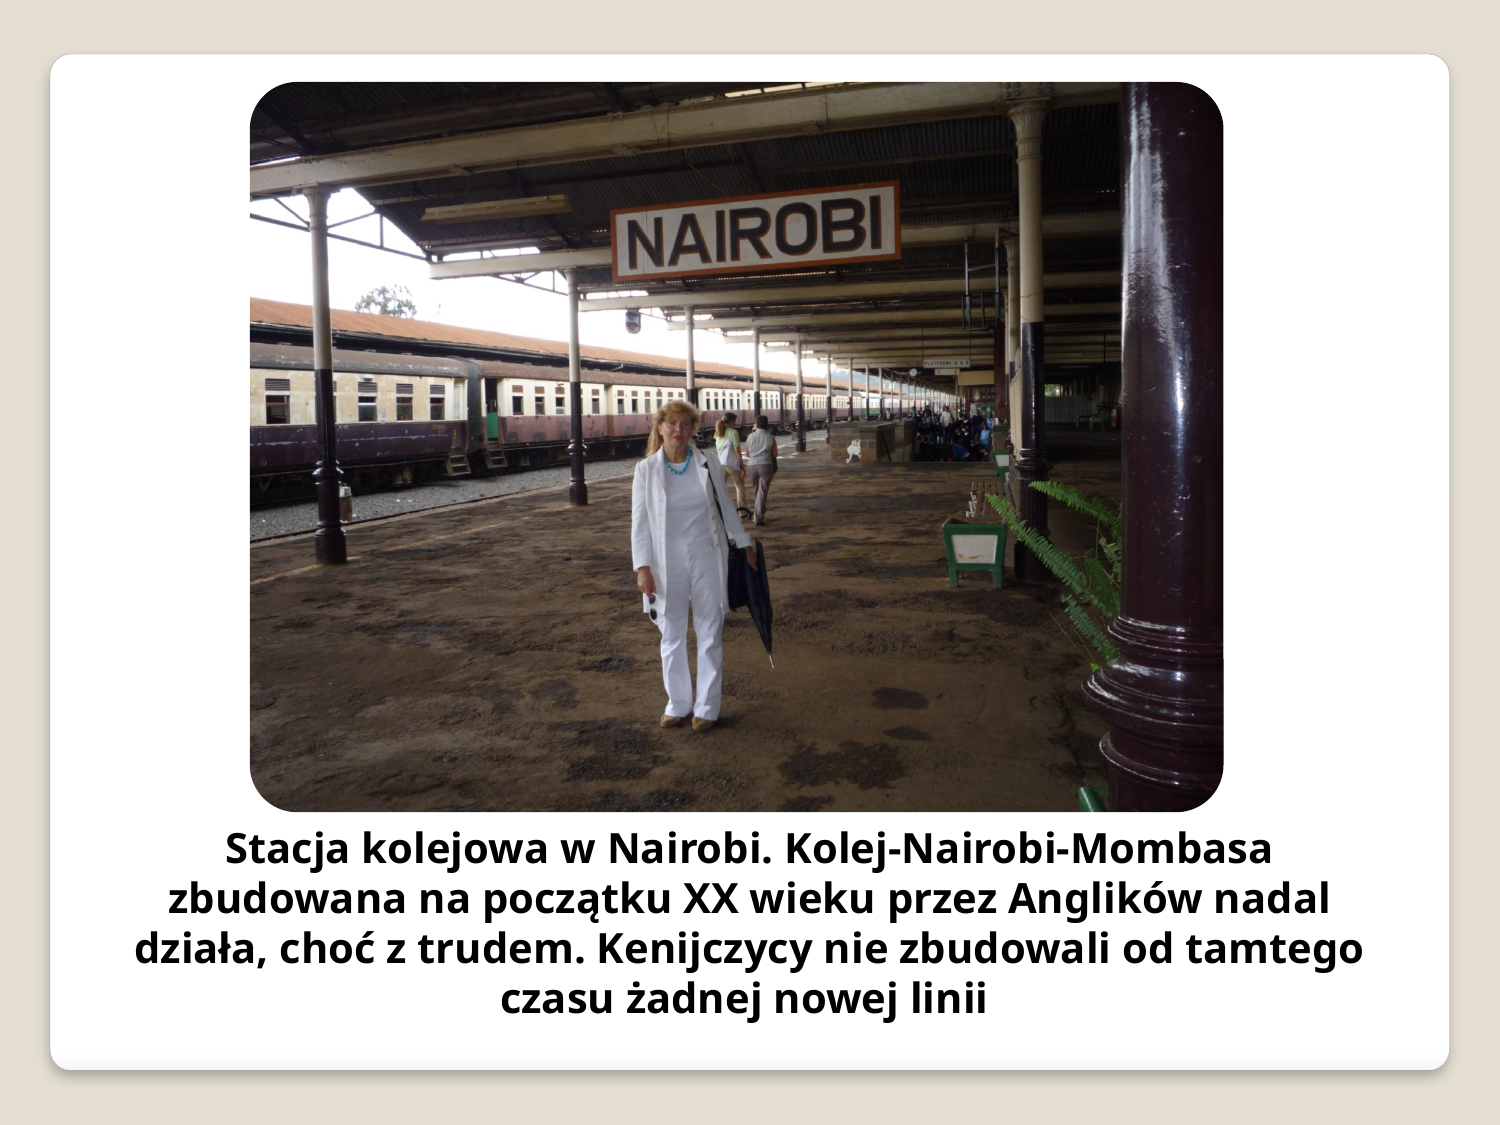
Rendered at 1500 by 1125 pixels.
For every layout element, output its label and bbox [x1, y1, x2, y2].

text_box [105, 81, 1395, 939]
